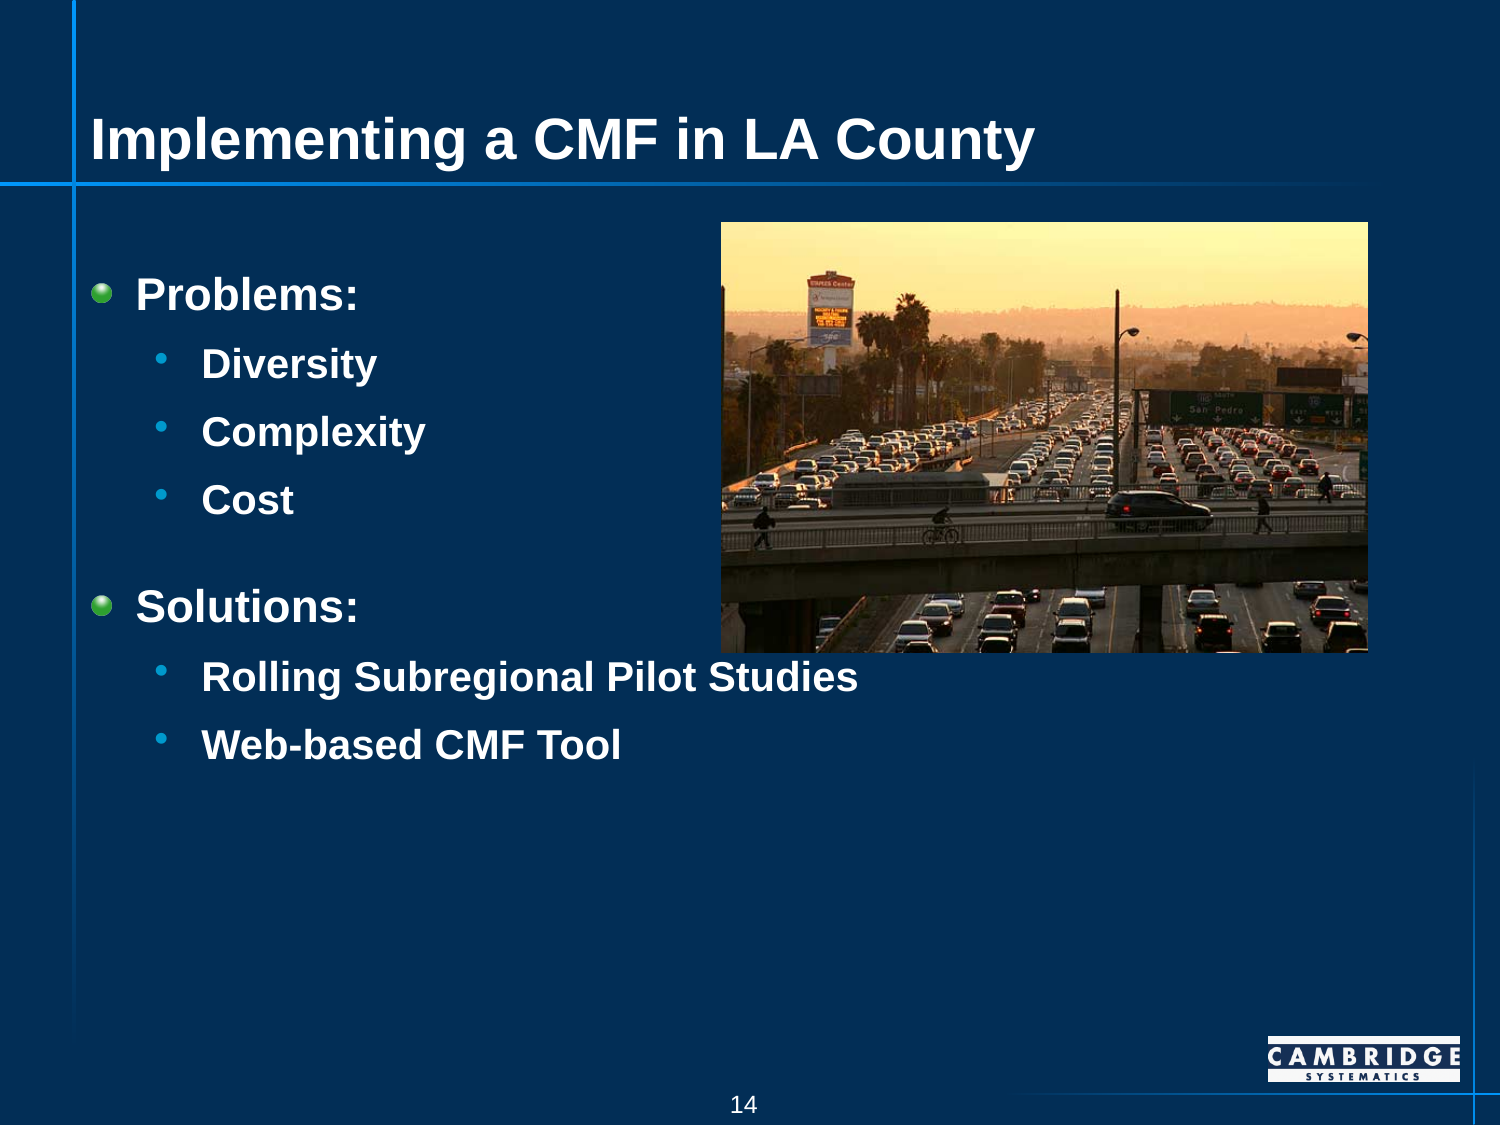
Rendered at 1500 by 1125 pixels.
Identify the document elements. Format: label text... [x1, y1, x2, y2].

title Implementing a CMF in LA County [74, 0, 1426, 179]
picture [88, 592, 115, 619]
slide_number 13 [714, 1080, 1066, 1125]
list Problems: Diversity Complexity Cost Solutions: Rolling Subregional Pilot Studies Web-based CMF Tool [73, 261, 1424, 1005]
picture [721, 222, 1368, 654]
picture [88, 280, 115, 306]
picture [1268, 1036, 1460, 1082]
